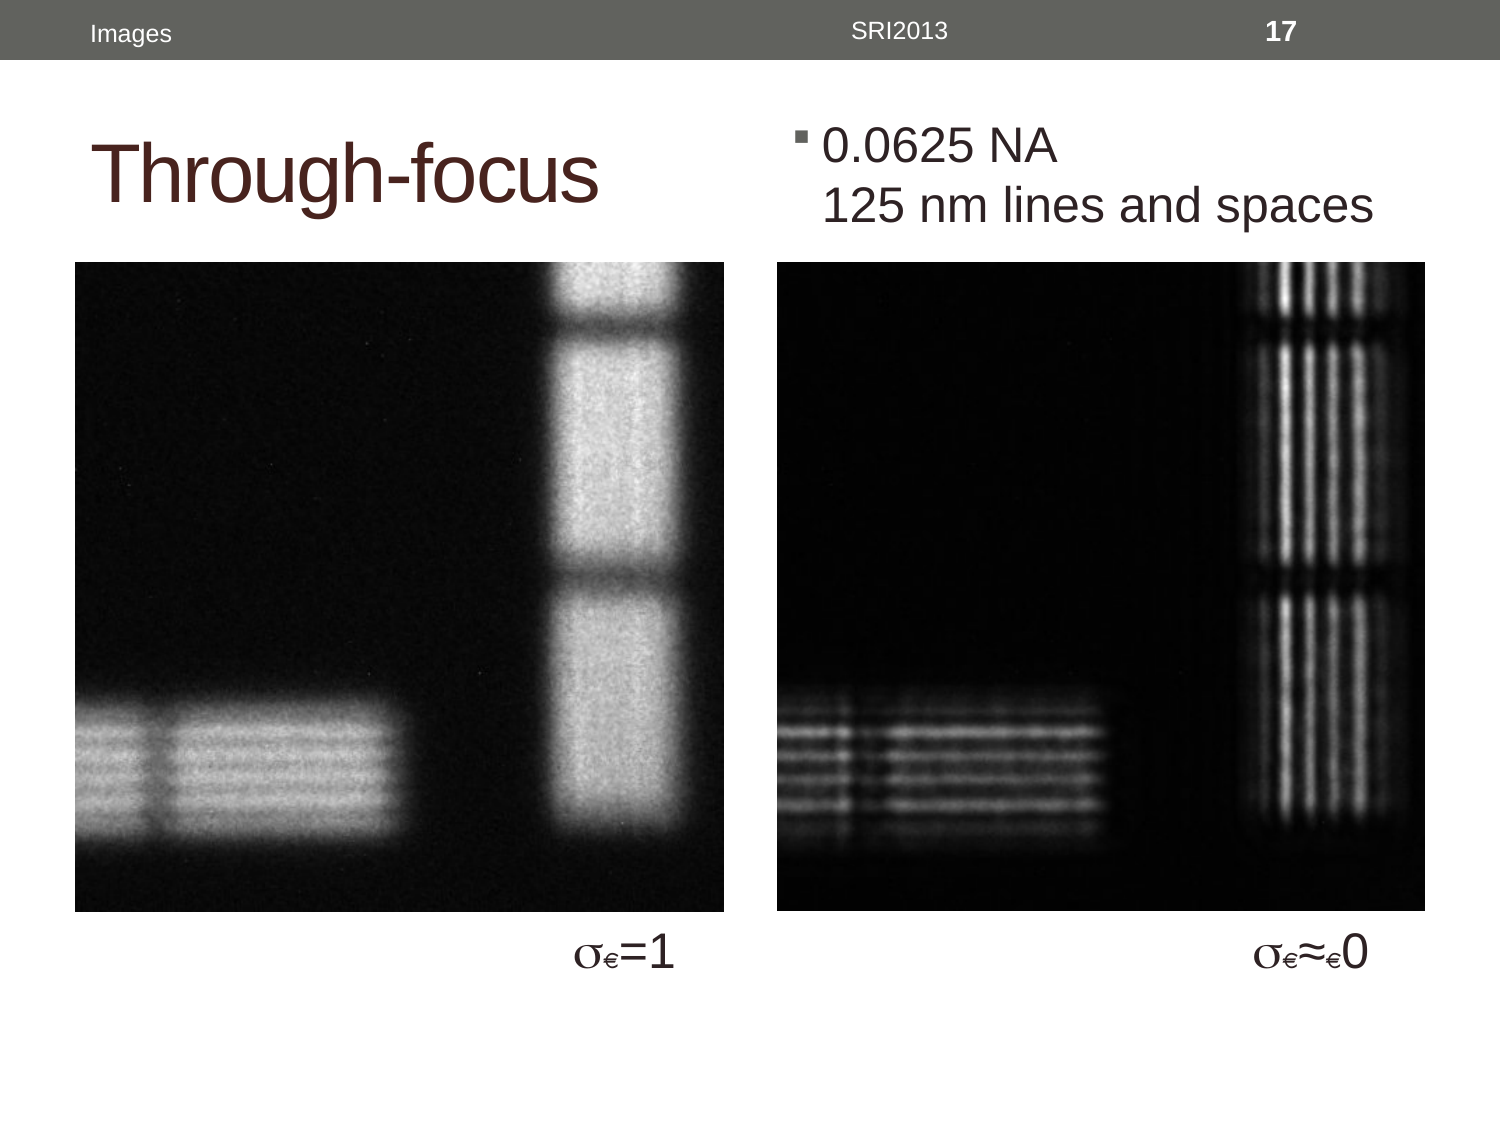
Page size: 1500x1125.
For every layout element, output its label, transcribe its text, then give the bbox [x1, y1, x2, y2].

slide_number 17 [1250, 3, 1425, 57]
text_box 0.0625 NA 125 nm lines and spaces [777, 105, 1411, 261]
text_box s =1 [558, 918, 725, 987]
picture [776, 262, 1426, 911]
picture [74, 262, 725, 912]
text_box Images [74, 5, 502, 60]
title Through-focus [75, 87, 1425, 250]
text_box s ≈ 0 [1237, 918, 1425, 987]
footer SRI2013 [562, 3, 1238, 57]
